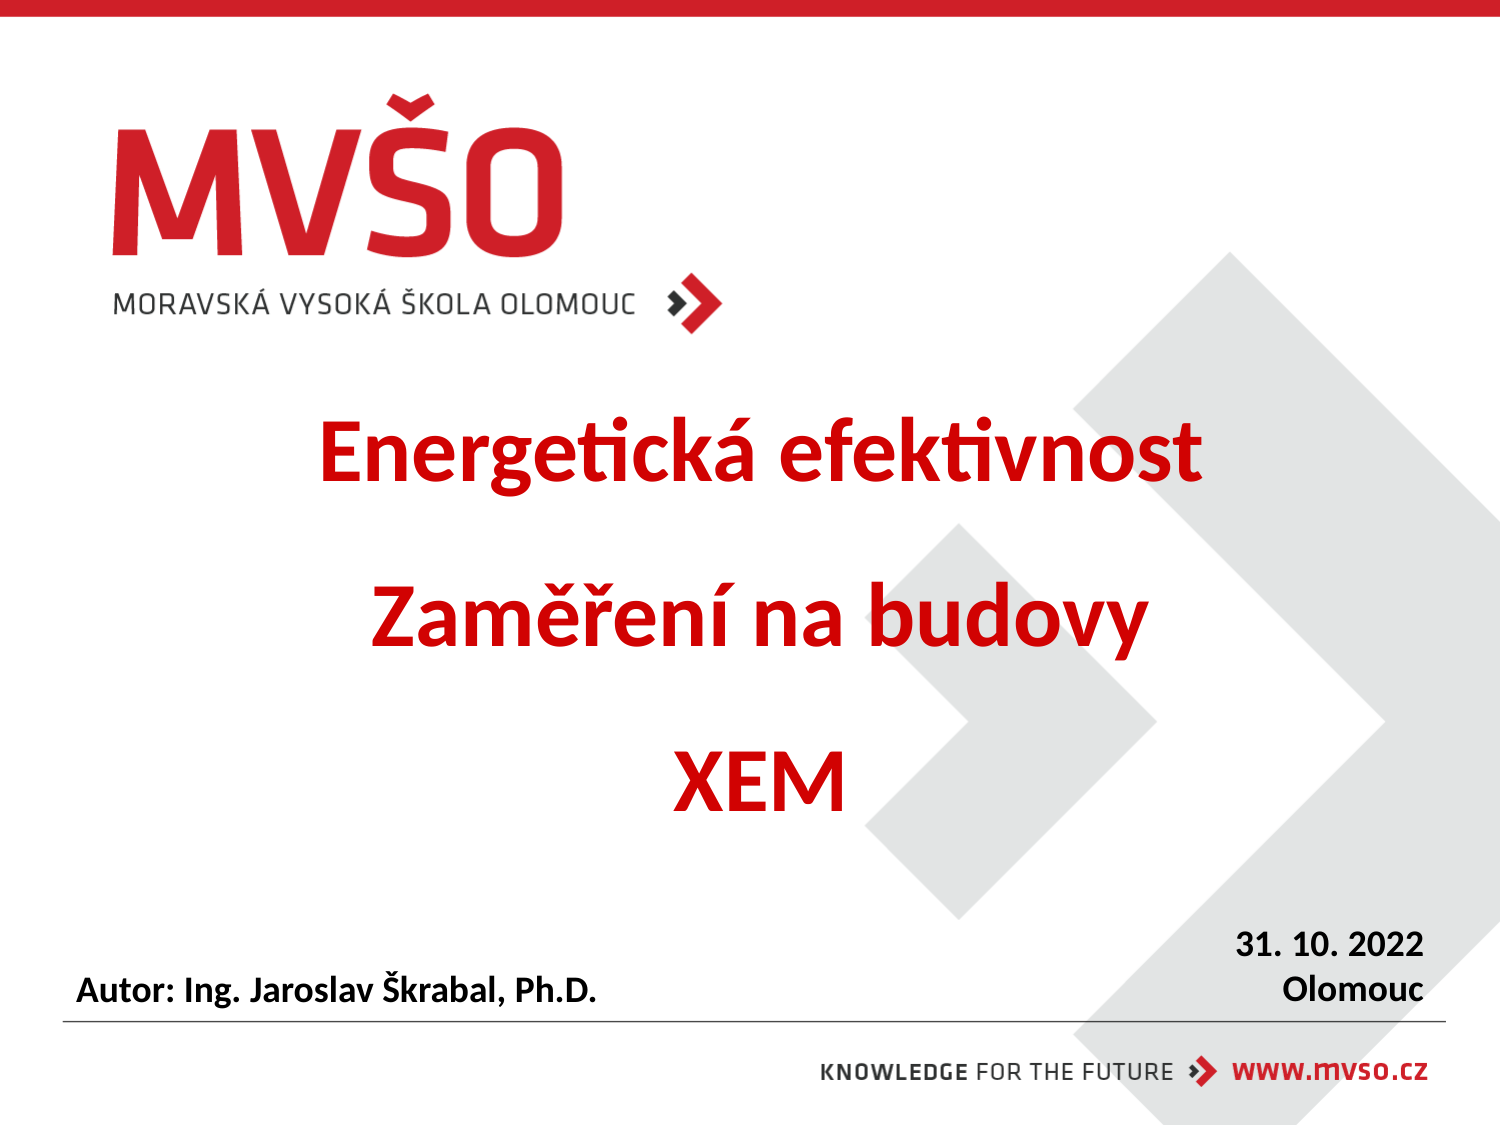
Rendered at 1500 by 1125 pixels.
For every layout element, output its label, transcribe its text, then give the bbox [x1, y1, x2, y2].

text_box Autor: Ing. Jaroslav Škrabal, Ph.D. [76, 965, 879, 1053]
text_box [724, 279, 1033, 588]
title Energetická efektivnost Zaměření na budovy XEM [47, 334, 1476, 920]
text_box 31. 10. 2022 Olomouc [787, 919, 1424, 1039]
picture [0, 0, 1500, 1125]
